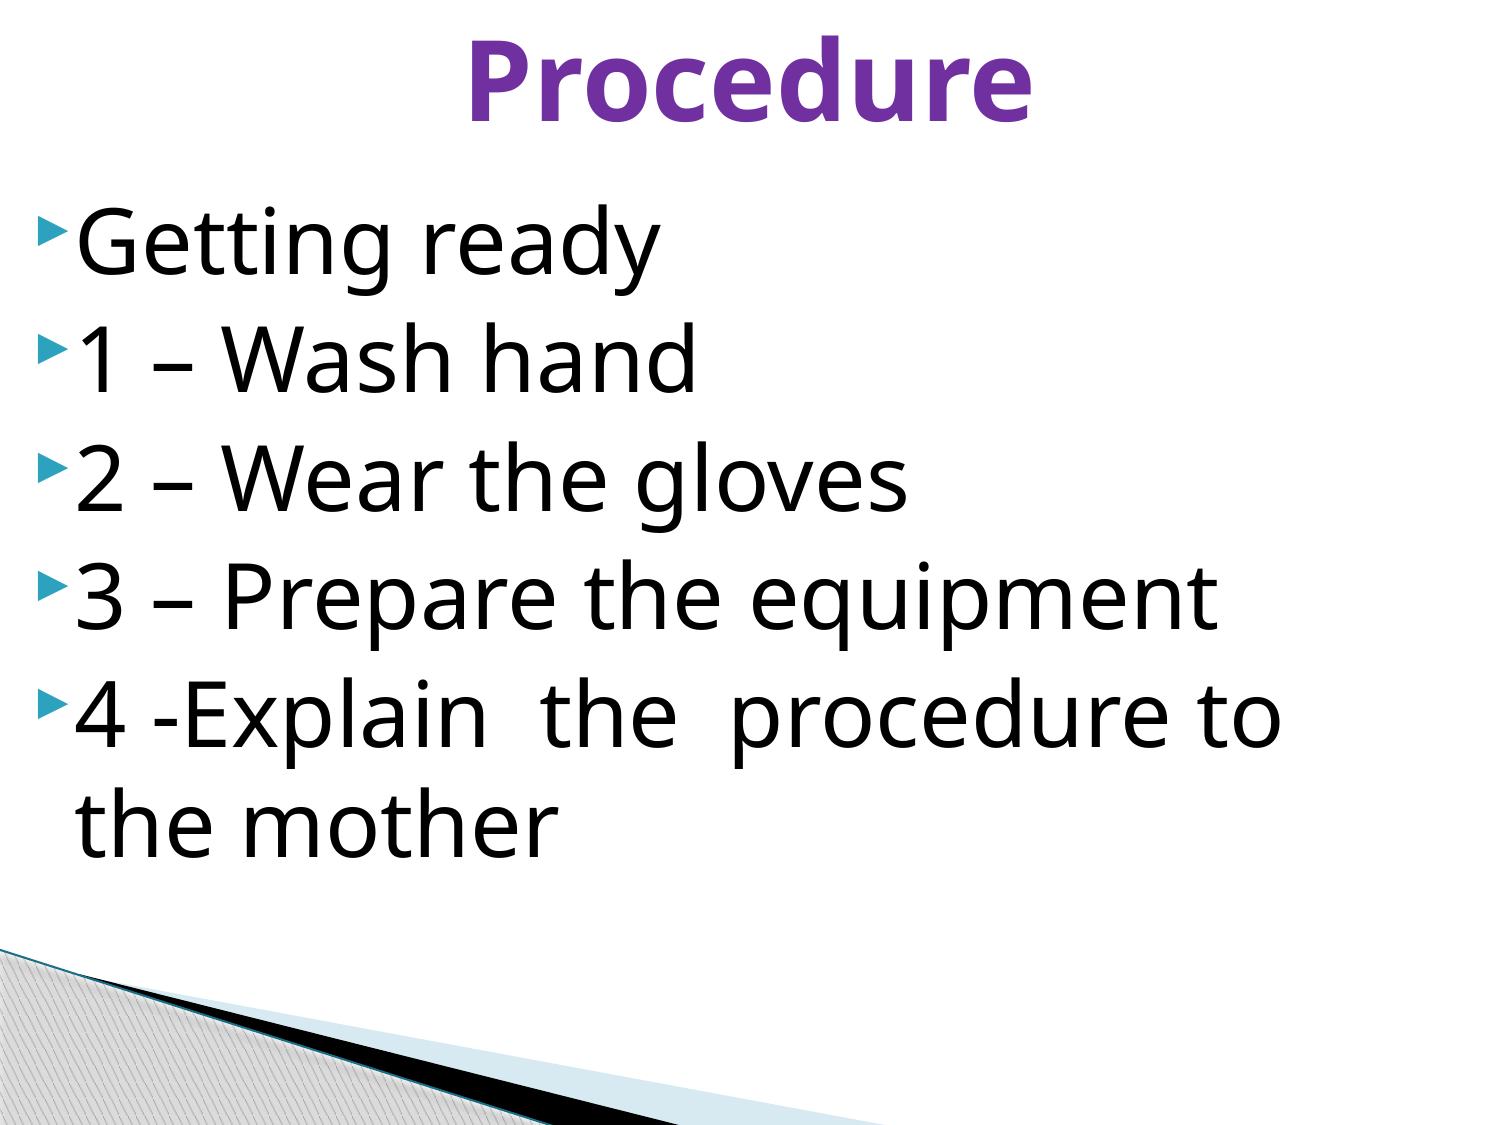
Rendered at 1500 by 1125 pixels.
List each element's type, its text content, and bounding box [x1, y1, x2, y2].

list Getting ready 1 – Wash hand 2 – Wear the gloves 3 – Prepare the equipment 4 -Explain the procedure to the mother [0, 174, 1438, 980]
title Procedure [75, 37, 1425, 225]
